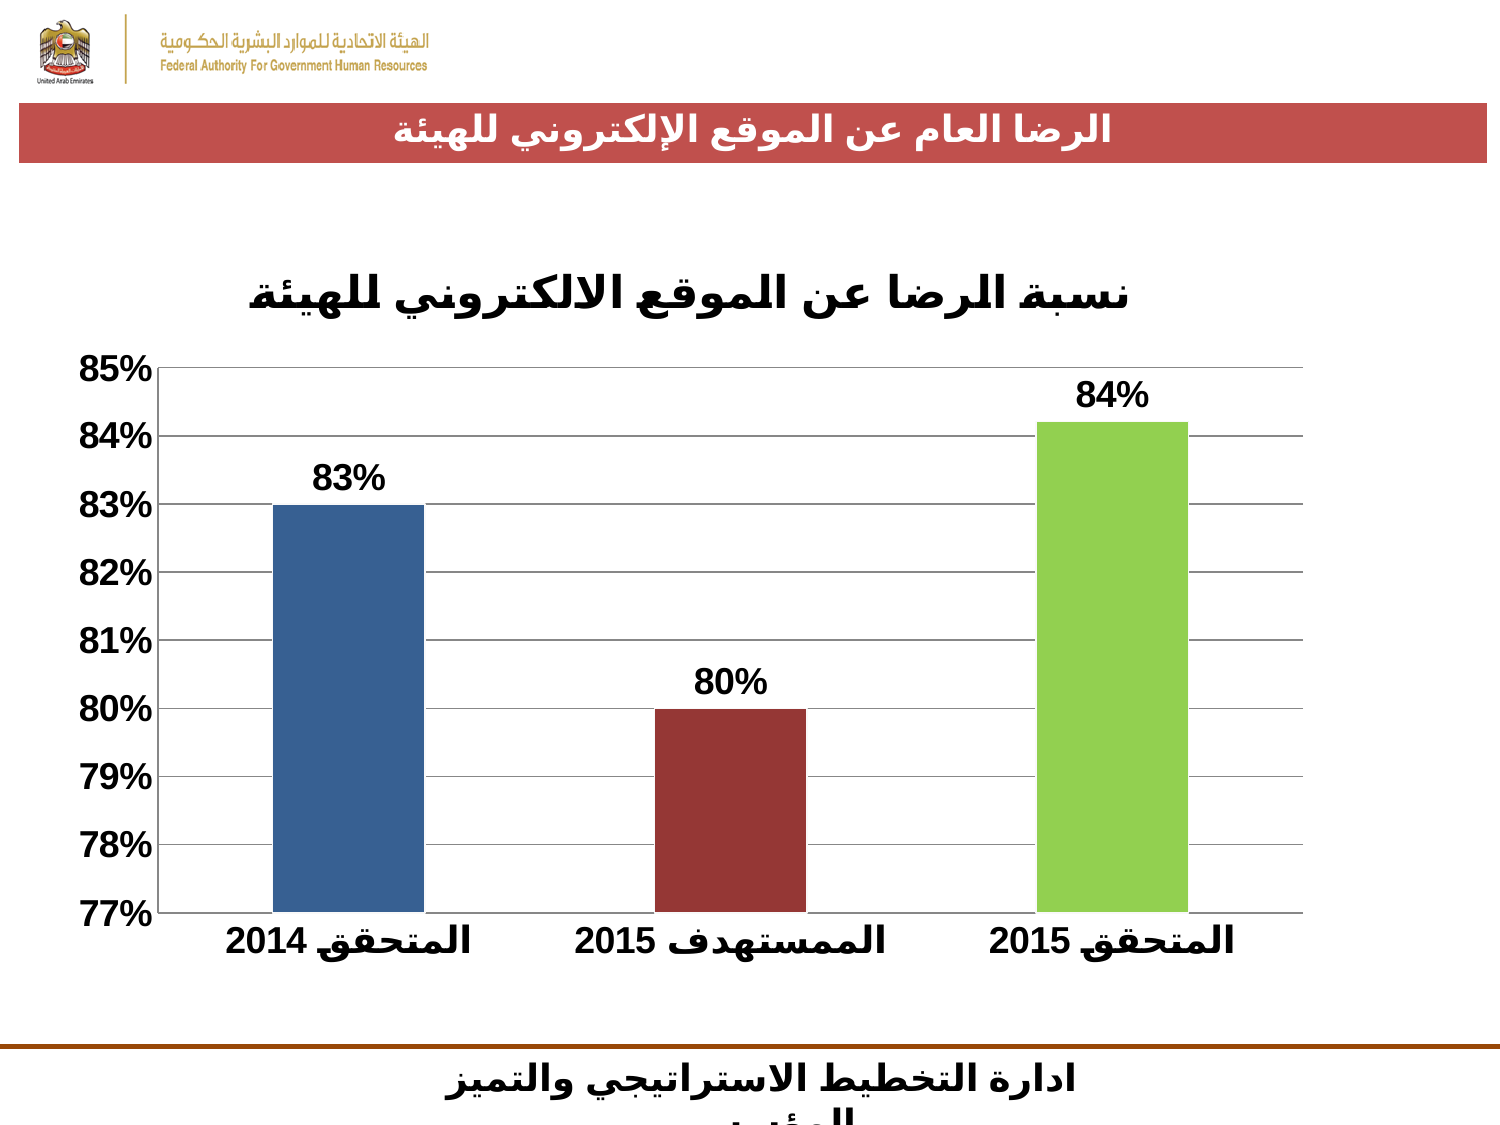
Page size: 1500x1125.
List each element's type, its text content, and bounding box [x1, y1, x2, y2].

chart [52, 231, 1329, 977]
picture [0, 0, 466, 100]
table_header الرضا العام عن الموقع الإلكتروني للهيئة [19, 103, 1487, 163]
